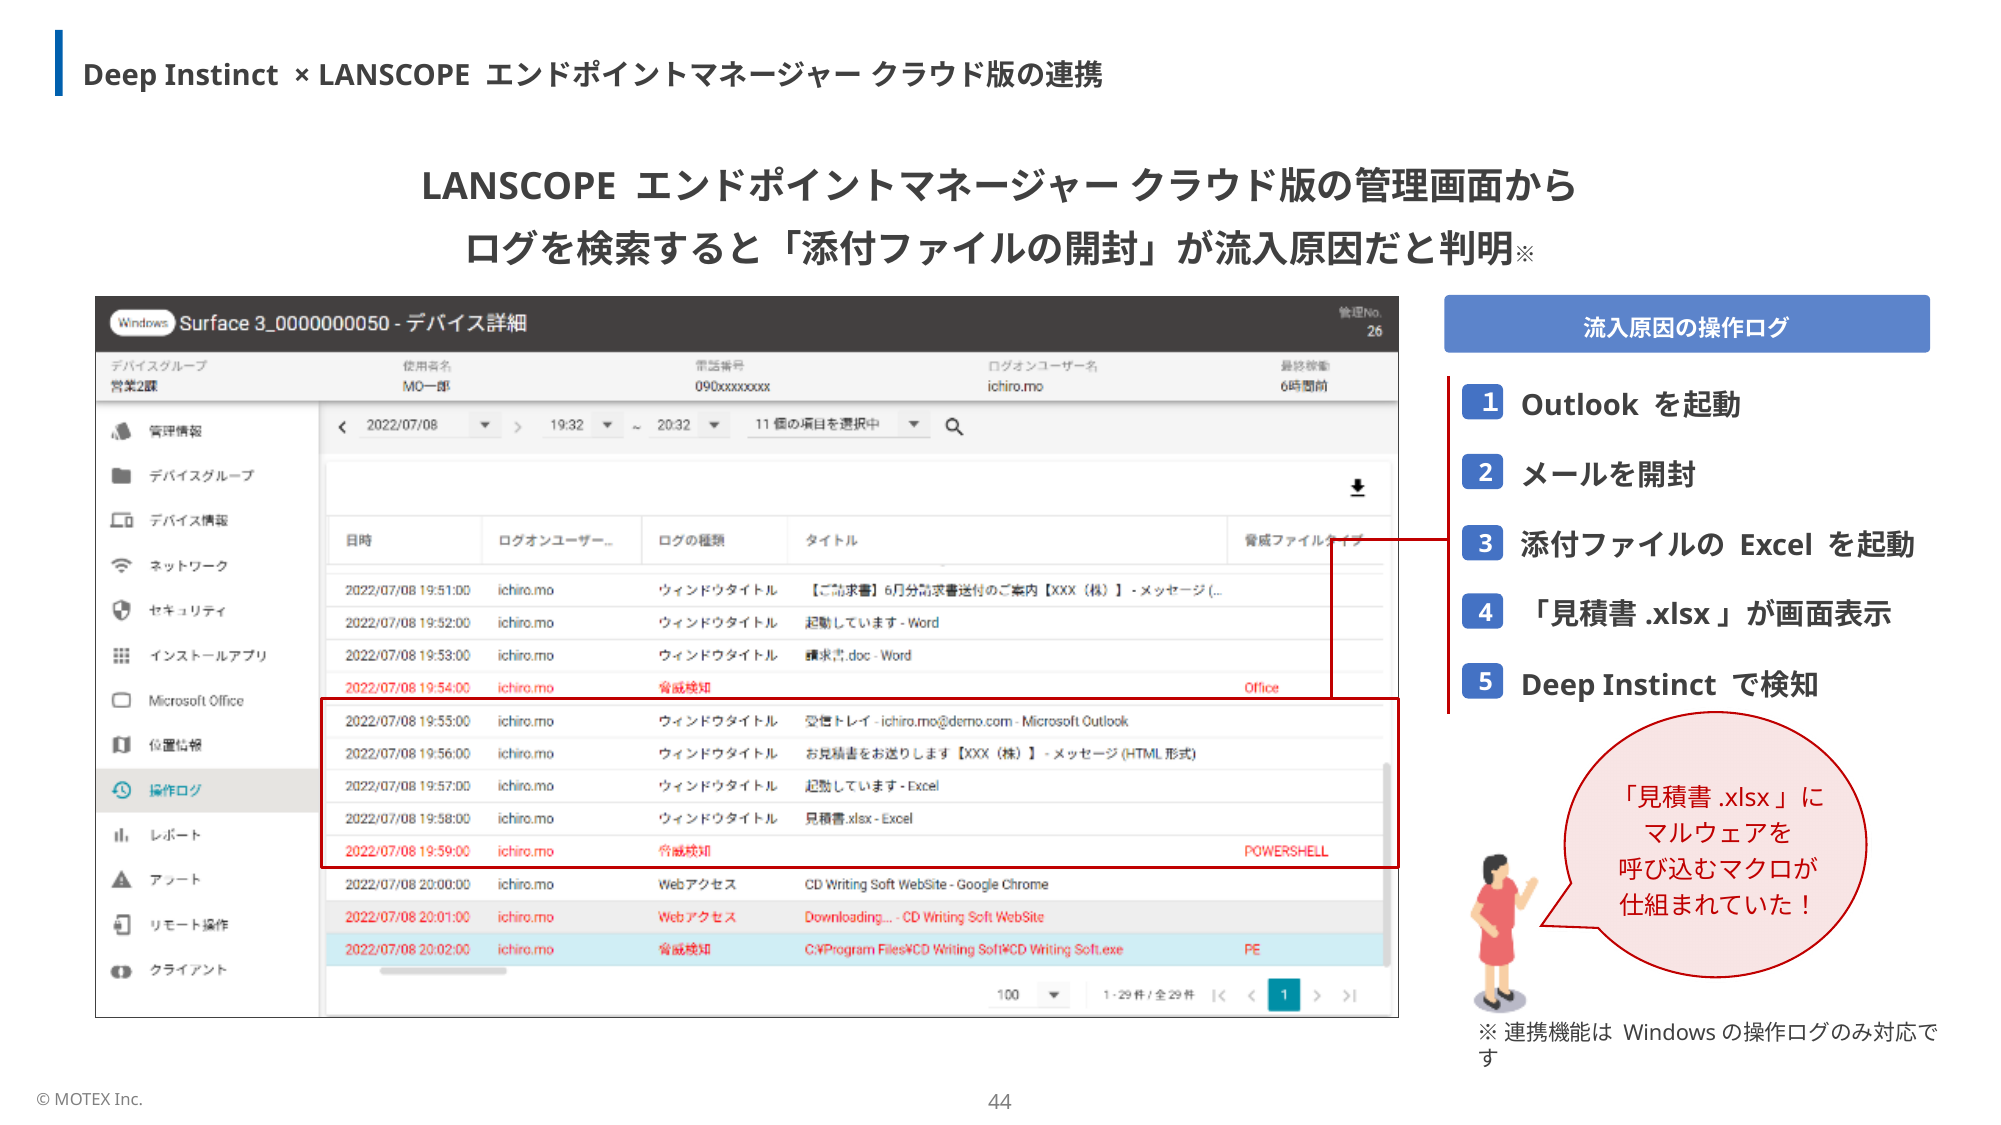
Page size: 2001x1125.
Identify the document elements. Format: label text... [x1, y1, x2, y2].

text_box 3 [1460, 524, 1505, 562]
text_box 5 [1460, 662, 1505, 700]
text_box [1399, 539, 1447, 609]
text_box 4 [1460, 592, 1505, 630]
text_box 「見積書.xlsx」に マルウェアを 呼び込むマクロが 仕組まれていた！ [1597, 768, 1841, 927]
text_box 流入原因の操作ログ [1444, 294, 1931, 353]
text_box Outlook を起動 メールを開封 添付ファイルの Excel を起動 「見積書.xlsx」が画面表示 Deep Instinct で検知 [1506, 378, 2000, 709]
picture [94, 296, 1399, 1018]
text_box １ [1460, 383, 1505, 421]
text_box LANSCOPE エンドポイントマネージャー クラウド版の管理画面から ログを検索すると「添付ファイルの開封」が流入原因だと判明※ [0, 136, 2000, 278]
list Deep Instinct × LANSCOPE エンドポイントマネージャー クラウド版の連携 [67, 34, 1885, 96]
text_box [1545, 711, 1840, 979]
picture [1468, 847, 1545, 1018]
text_box ※連携機能は Windowsの操作ログのみ対応です [1462, 1011, 1973, 1079]
text_box [1841, 769, 1868, 921]
text_box 2 [1460, 452, 1505, 491]
